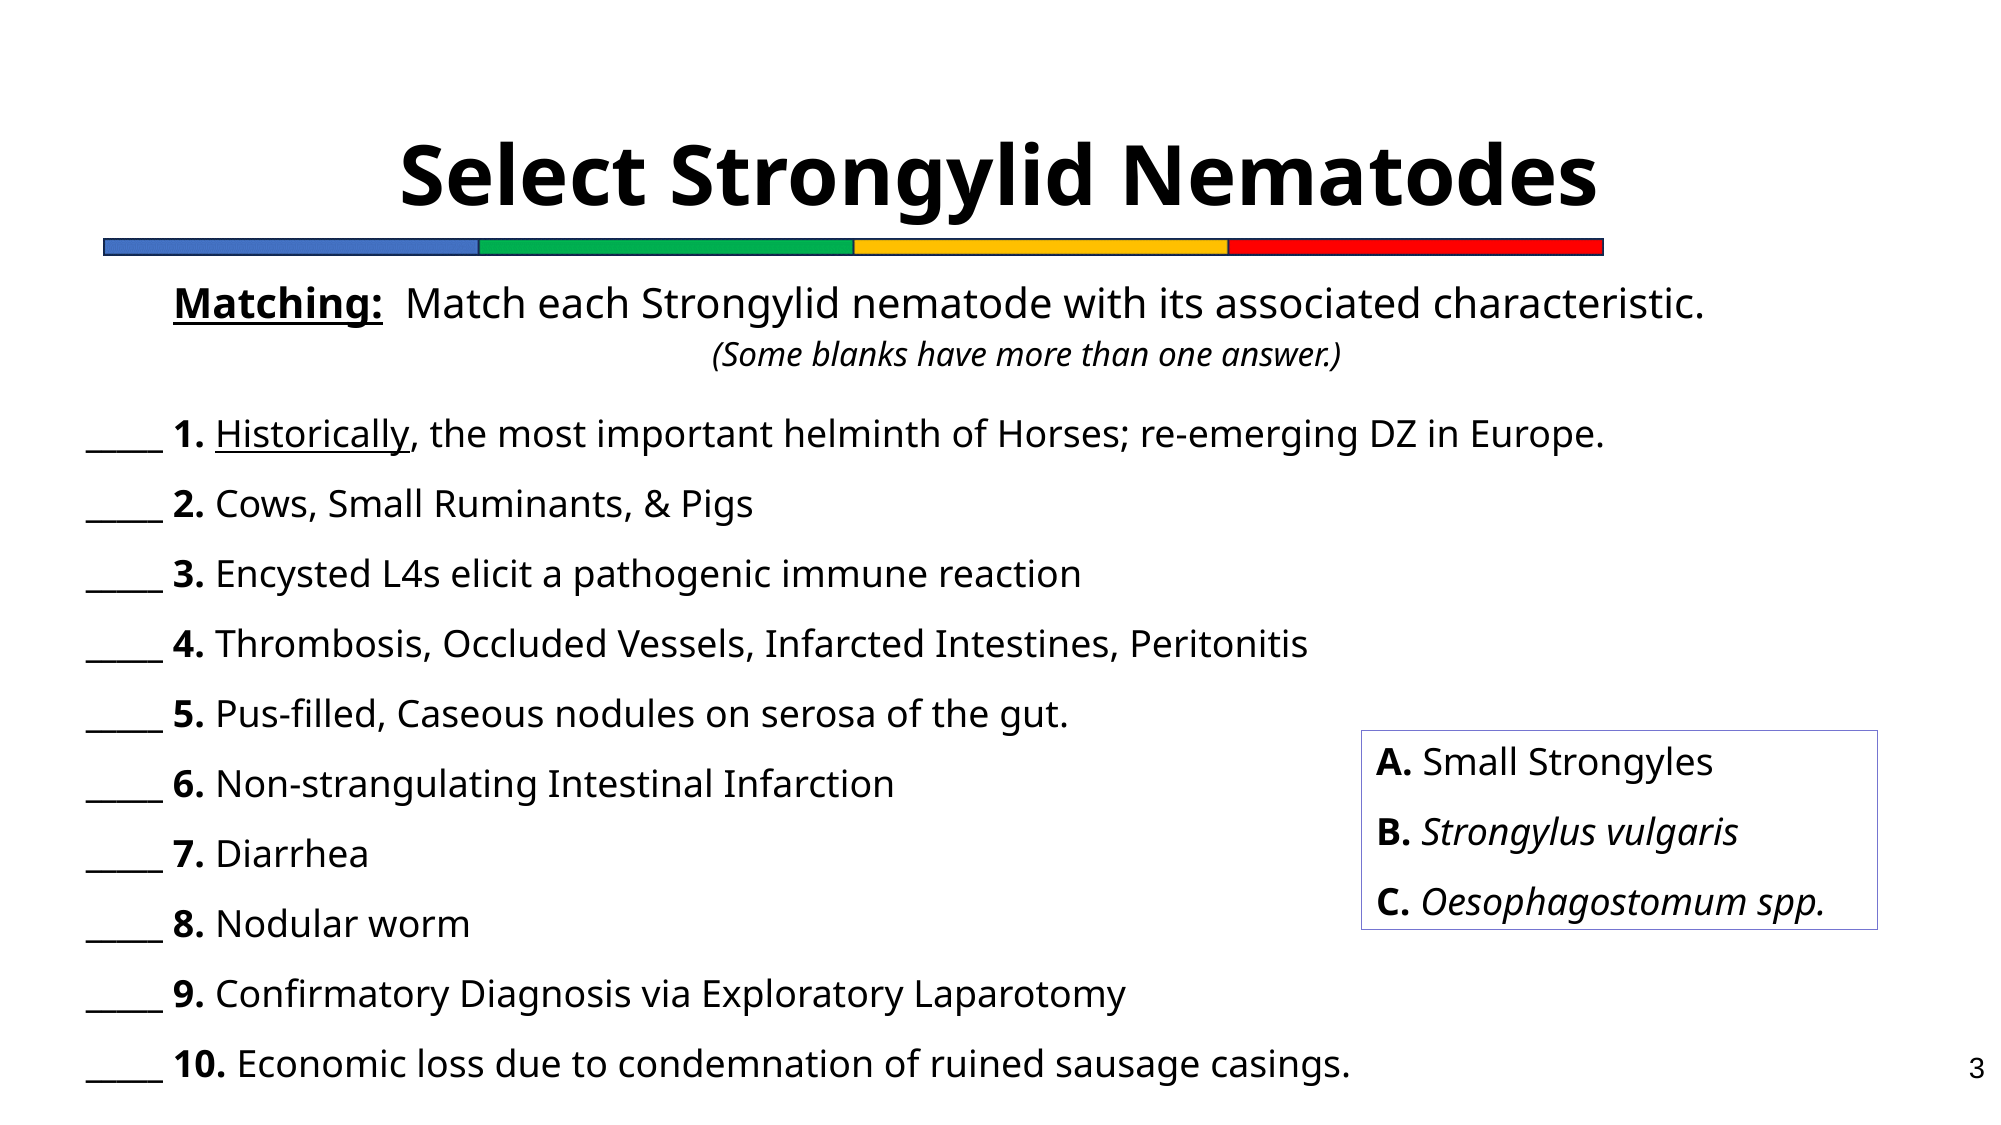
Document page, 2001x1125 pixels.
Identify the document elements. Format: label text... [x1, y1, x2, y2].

text_box _____ 1. Historically, the most important helminth of Horses; re-emerging DZ in Europe. _____ 2. Cows, Small Ruminants, & Pigs _____ 3. Encysted L4s elicit a pathogenic immune reaction _____ 4. Thrombosis, Occluded Vessels, Infarcted Intestines, Peritonitis _____ 5. Pus-filled, Caseous nodules on serosa of the gut. _____ 6. Non-strangulating Intestinal Infarction _____ 7. Diarrhea _____ 8. Nodular worm _____ 9. Confirmatory Diagnosis via Exploratory Laparotomy _____ 10. Economic loss due to condemnation of ruined sausage casings. [71, 402, 1729, 1098]
picture [103, 239, 1604, 256]
text_box A. Small Strongyles B. Strongylus vulgaris C. Oesophagostomum spp. [1361, 730, 1878, 930]
text_box Matching: Match each Strongylid nematode with its associated characteristic. (Some blanks have more than one answer.) [158, 269, 1897, 373]
title Select Strongylid Nematodes [99, 105, 1900, 239]
slide_number 3 [1925, 1041, 2000, 1120]
